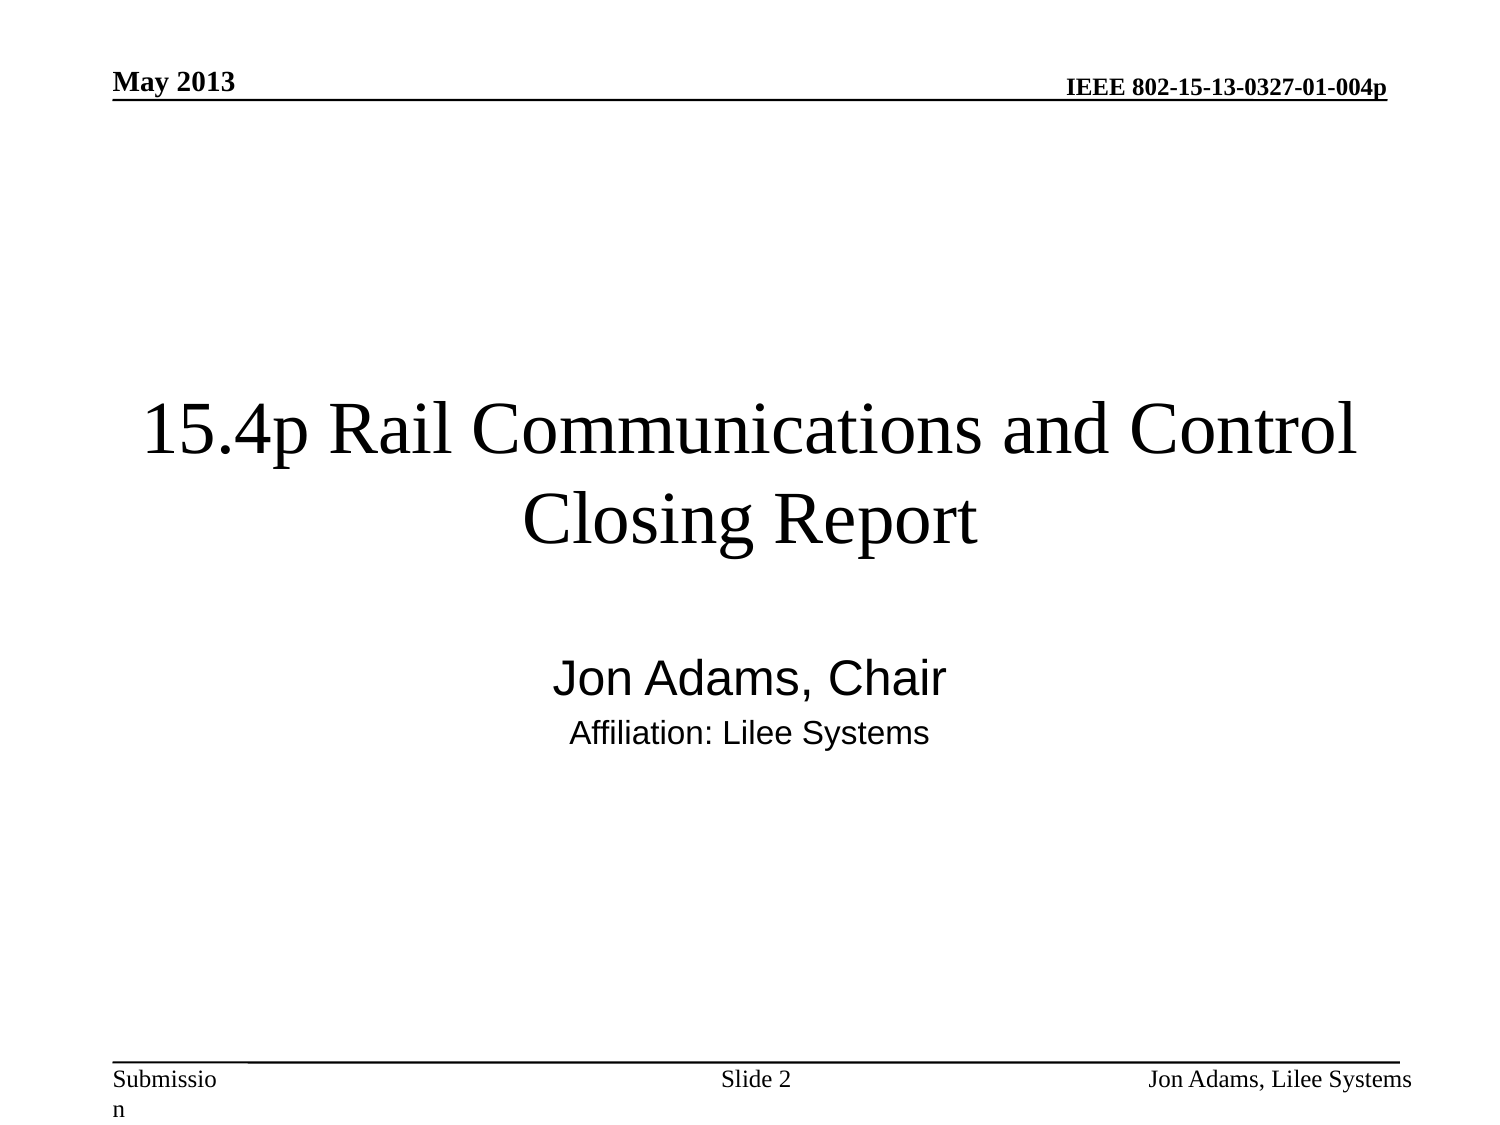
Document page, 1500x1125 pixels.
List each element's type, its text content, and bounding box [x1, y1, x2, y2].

title 15.4p Rail Communications and Control Closing Report [112, 375, 1388, 563]
subtitle Jon Adams, Chair Affiliation: Lilee Systems [225, 637, 1275, 925]
slide_number Slide 2 [712, 1062, 800, 1093]
footer Jon Adams, Lilee Systems [900, 1062, 1413, 1093]
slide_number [112, 62, 375, 98]
